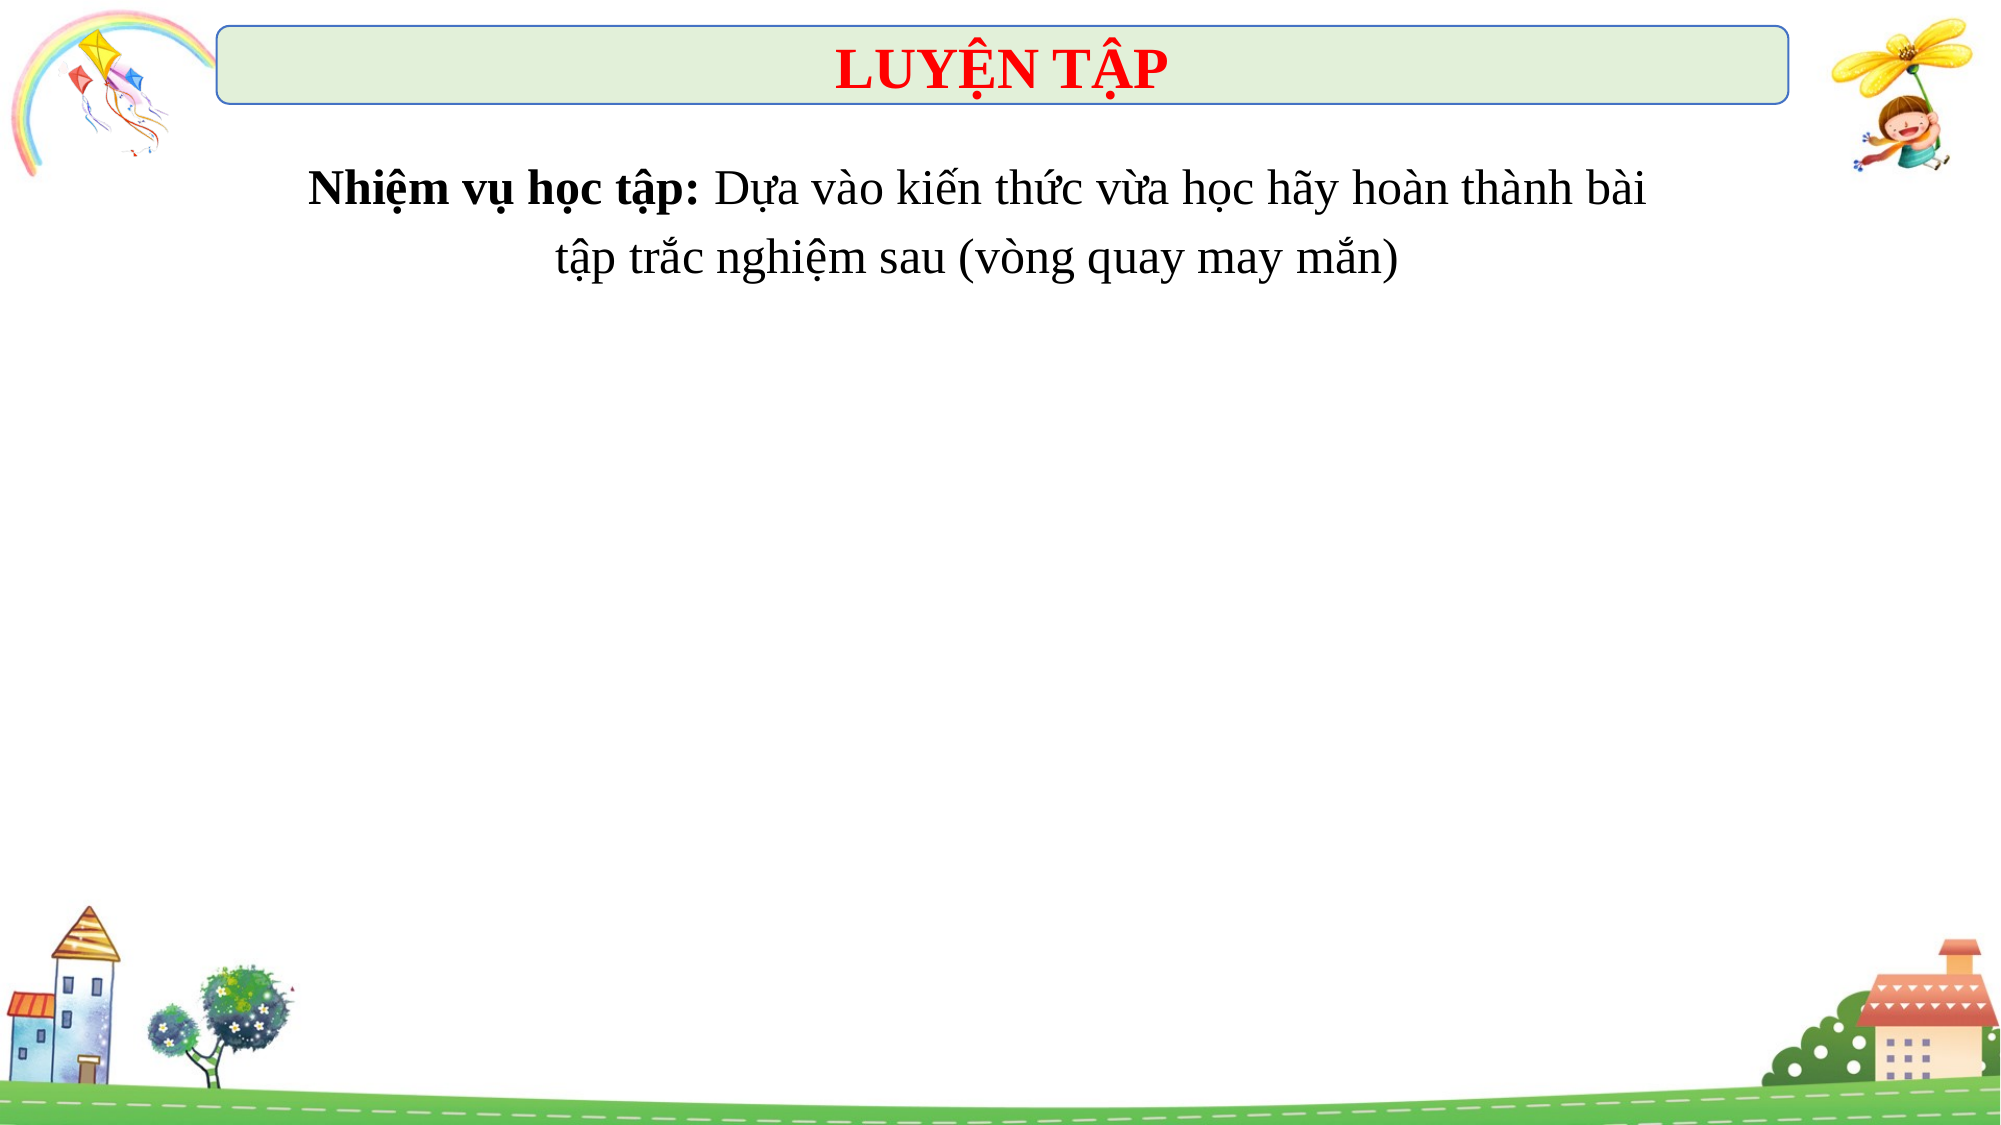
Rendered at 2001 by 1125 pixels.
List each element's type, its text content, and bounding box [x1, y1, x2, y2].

text_box LUYỆN TẬP [215, 24, 1790, 105]
picture [0, 0, 2001, 1125]
text_box Nhiệm vụ học tập: Dựa vào kiến thức vừa học hãy hoàn thành bài tập trắc nghiệm sau (vòng quay may mắn) [282, 138, 1673, 291]
